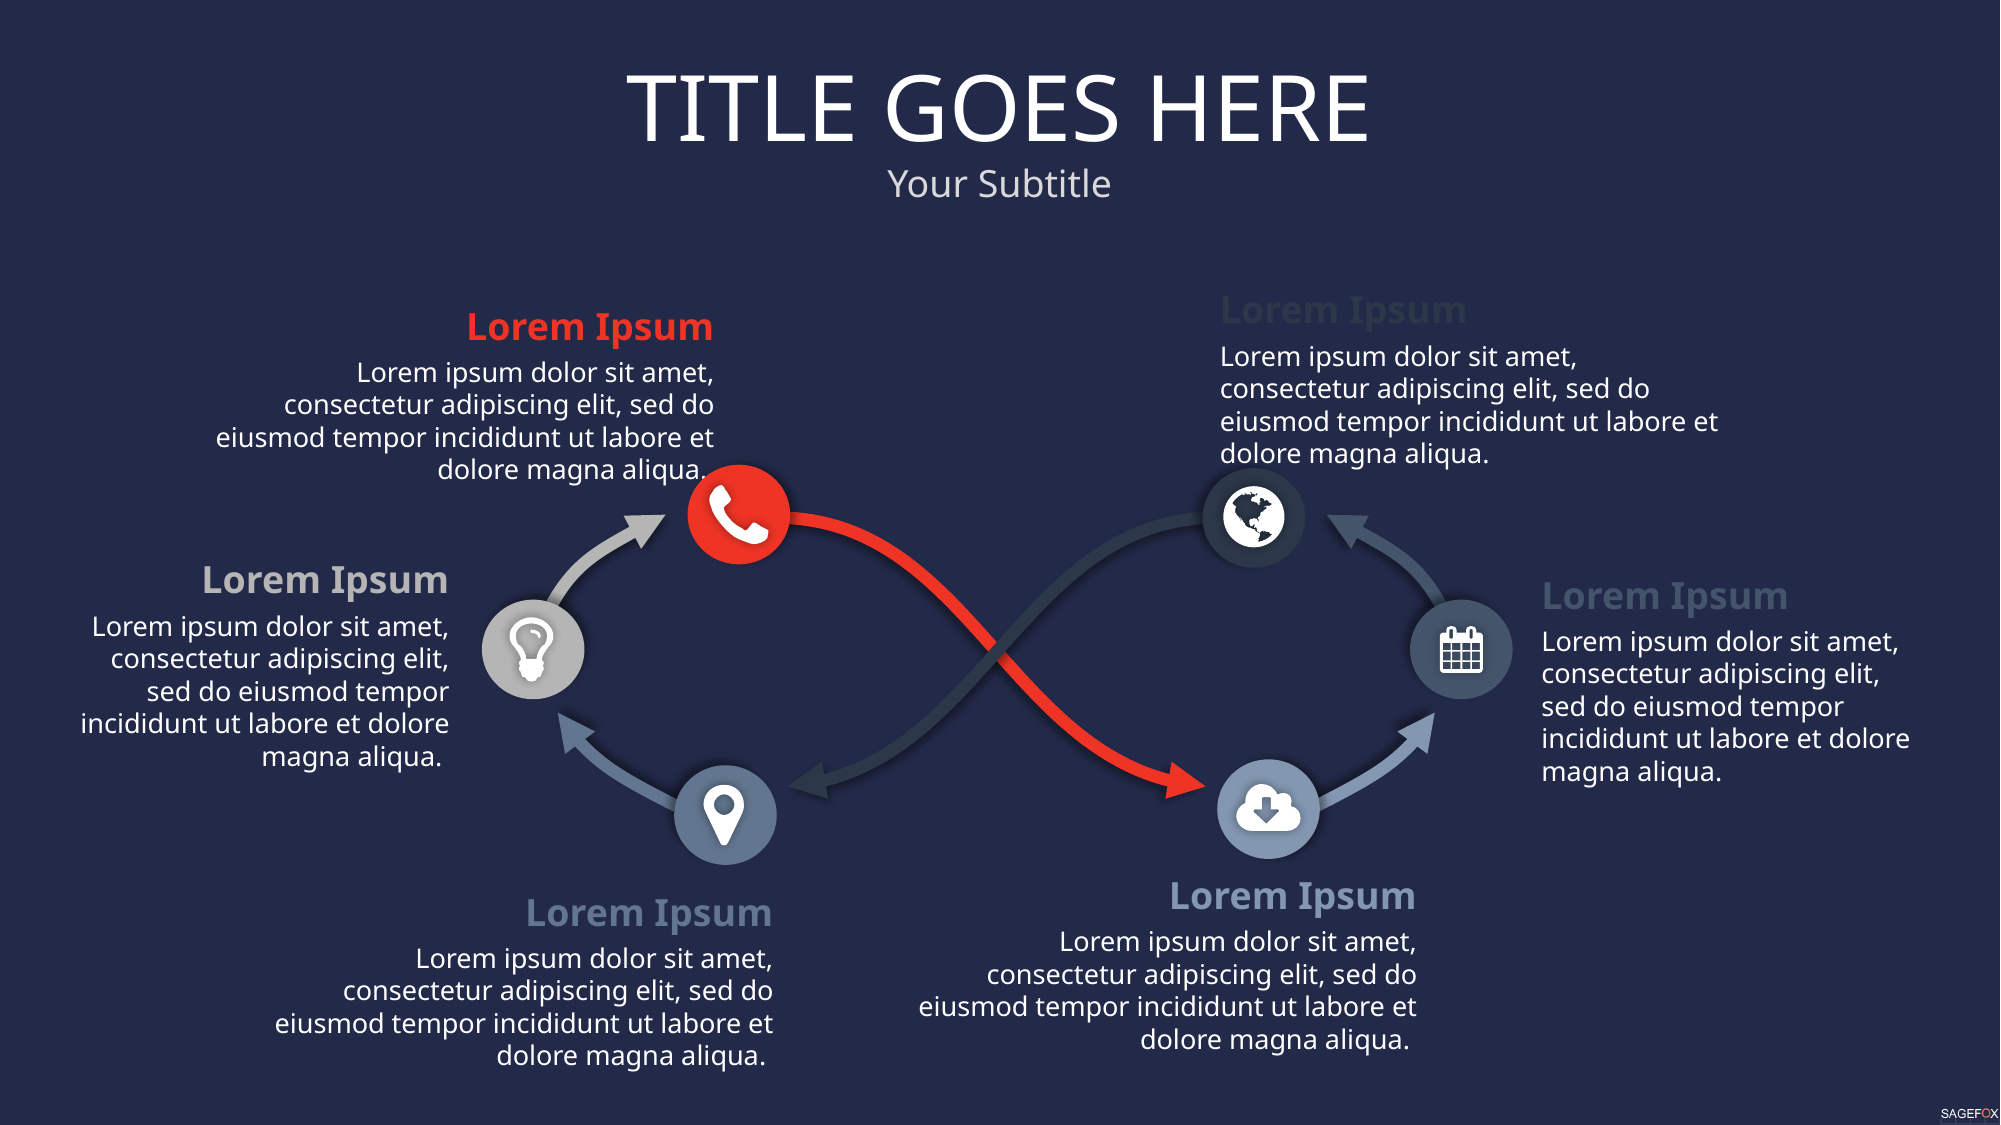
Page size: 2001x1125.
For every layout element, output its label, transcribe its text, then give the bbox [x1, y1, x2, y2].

text_box [800, 518, 996, 653]
text_box Lorem Ipsum Lorem ipsum dolor sit amet, consectetur adipiscing elit, sed do eiusmod tempor incididunt ut labore et dolore magna aliqua. [248, 881, 788, 1124]
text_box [1410, 599, 1513, 700]
text_box [1332, 522, 1434, 595]
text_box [1202, 468, 1306, 568]
text_box Lorem Ipsum Lorem ipsum dolor sit amet, consectetur adipiscing elit, sed do eiusmod tempor incididunt ut labore et dolore magna aliqua. [189, 295, 729, 538]
picture [1939, 1108, 2000, 1125]
text_box TITLE GOES HERE Your Subtitle [548, 42, 1452, 212]
text_box [787, 518, 1191, 792]
text_box [1329, 712, 1435, 800]
text_box [557, 712, 665, 801]
text_box [558, 538, 636, 595]
text_box [1004, 659, 1206, 792]
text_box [1217, 759, 1320, 859]
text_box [687, 464, 791, 565]
text_box Lorem Ipsum Lorem ipsum dolor sit amet, consectetur adipiscing elit, sed do eiusmod tempor incididunt ut labore et dolore magna aliqua. [892, 864, 1432, 1108]
text_box Lorem Ipsum Lorem ipsum dolor sit amet, consectetur adipiscing elit, sed do eiusmod tempor incididunt ut labore et dolore magna aliqua. [1526, 564, 1942, 839]
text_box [674, 765, 777, 865]
text_box Lorem Ipsum Lorem ipsum dolor sit amet, consectetur adipiscing elit, sed do eiusmod tempor incididunt ut labore et dolore magna aliqua. [1204, 279, 1744, 522]
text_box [481, 599, 585, 700]
text_box Lorem Ipsum Lorem ipsum dolor sit amet, consectetur adipiscing elit, sed do eiusmod tempor incididunt ut labore et dolore magna aliqua. [49, 549, 465, 824]
